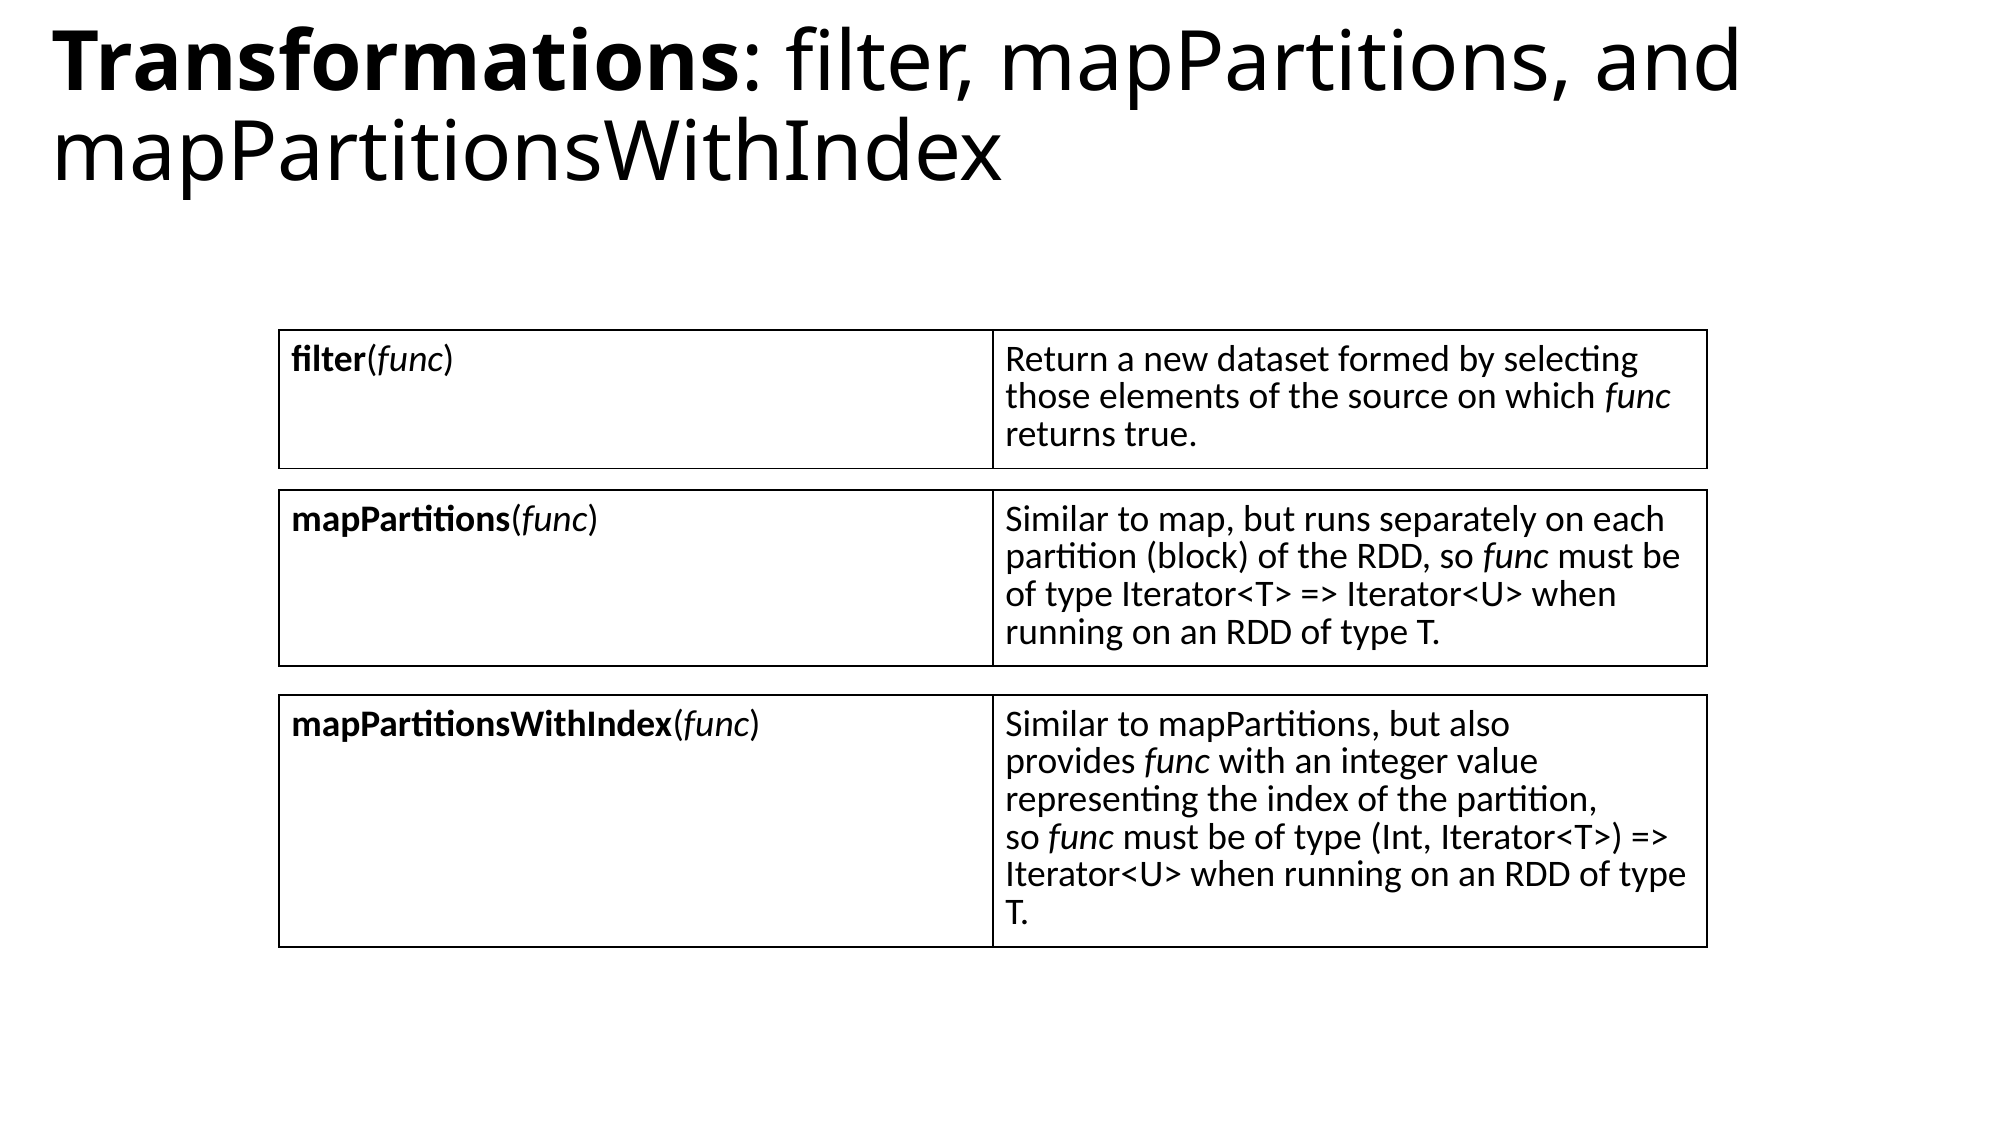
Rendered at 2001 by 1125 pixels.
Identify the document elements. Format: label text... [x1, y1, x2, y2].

title Transformations: filter, mapPartitions, and mapPartitionsWithIndex [36, 0, 1955, 218]
table_header Similar to map, but runs separately on each partition (block) of the RDD, so func must be of type Iterator<T> => Iterator<U> when running on an RDD of type T. [994, 491, 1706, 665]
table_header filter(func) [280, 331, 992, 468]
table_header mapPartitionsWithIndex(func) [280, 696, 992, 946]
table_header Return a new dataset formed by selecting those elements of the source on which func returns true. [994, 331, 1706, 468]
table_header Similar to mapPartitions, but also provides func with an integer value representing the index of the partition, so func must be of type (Int, Iterator<T>) => Iterator<U> when running on an RDD of type T. [994, 696, 1706, 946]
table_header mapPartitions(func) [280, 491, 992, 665]
